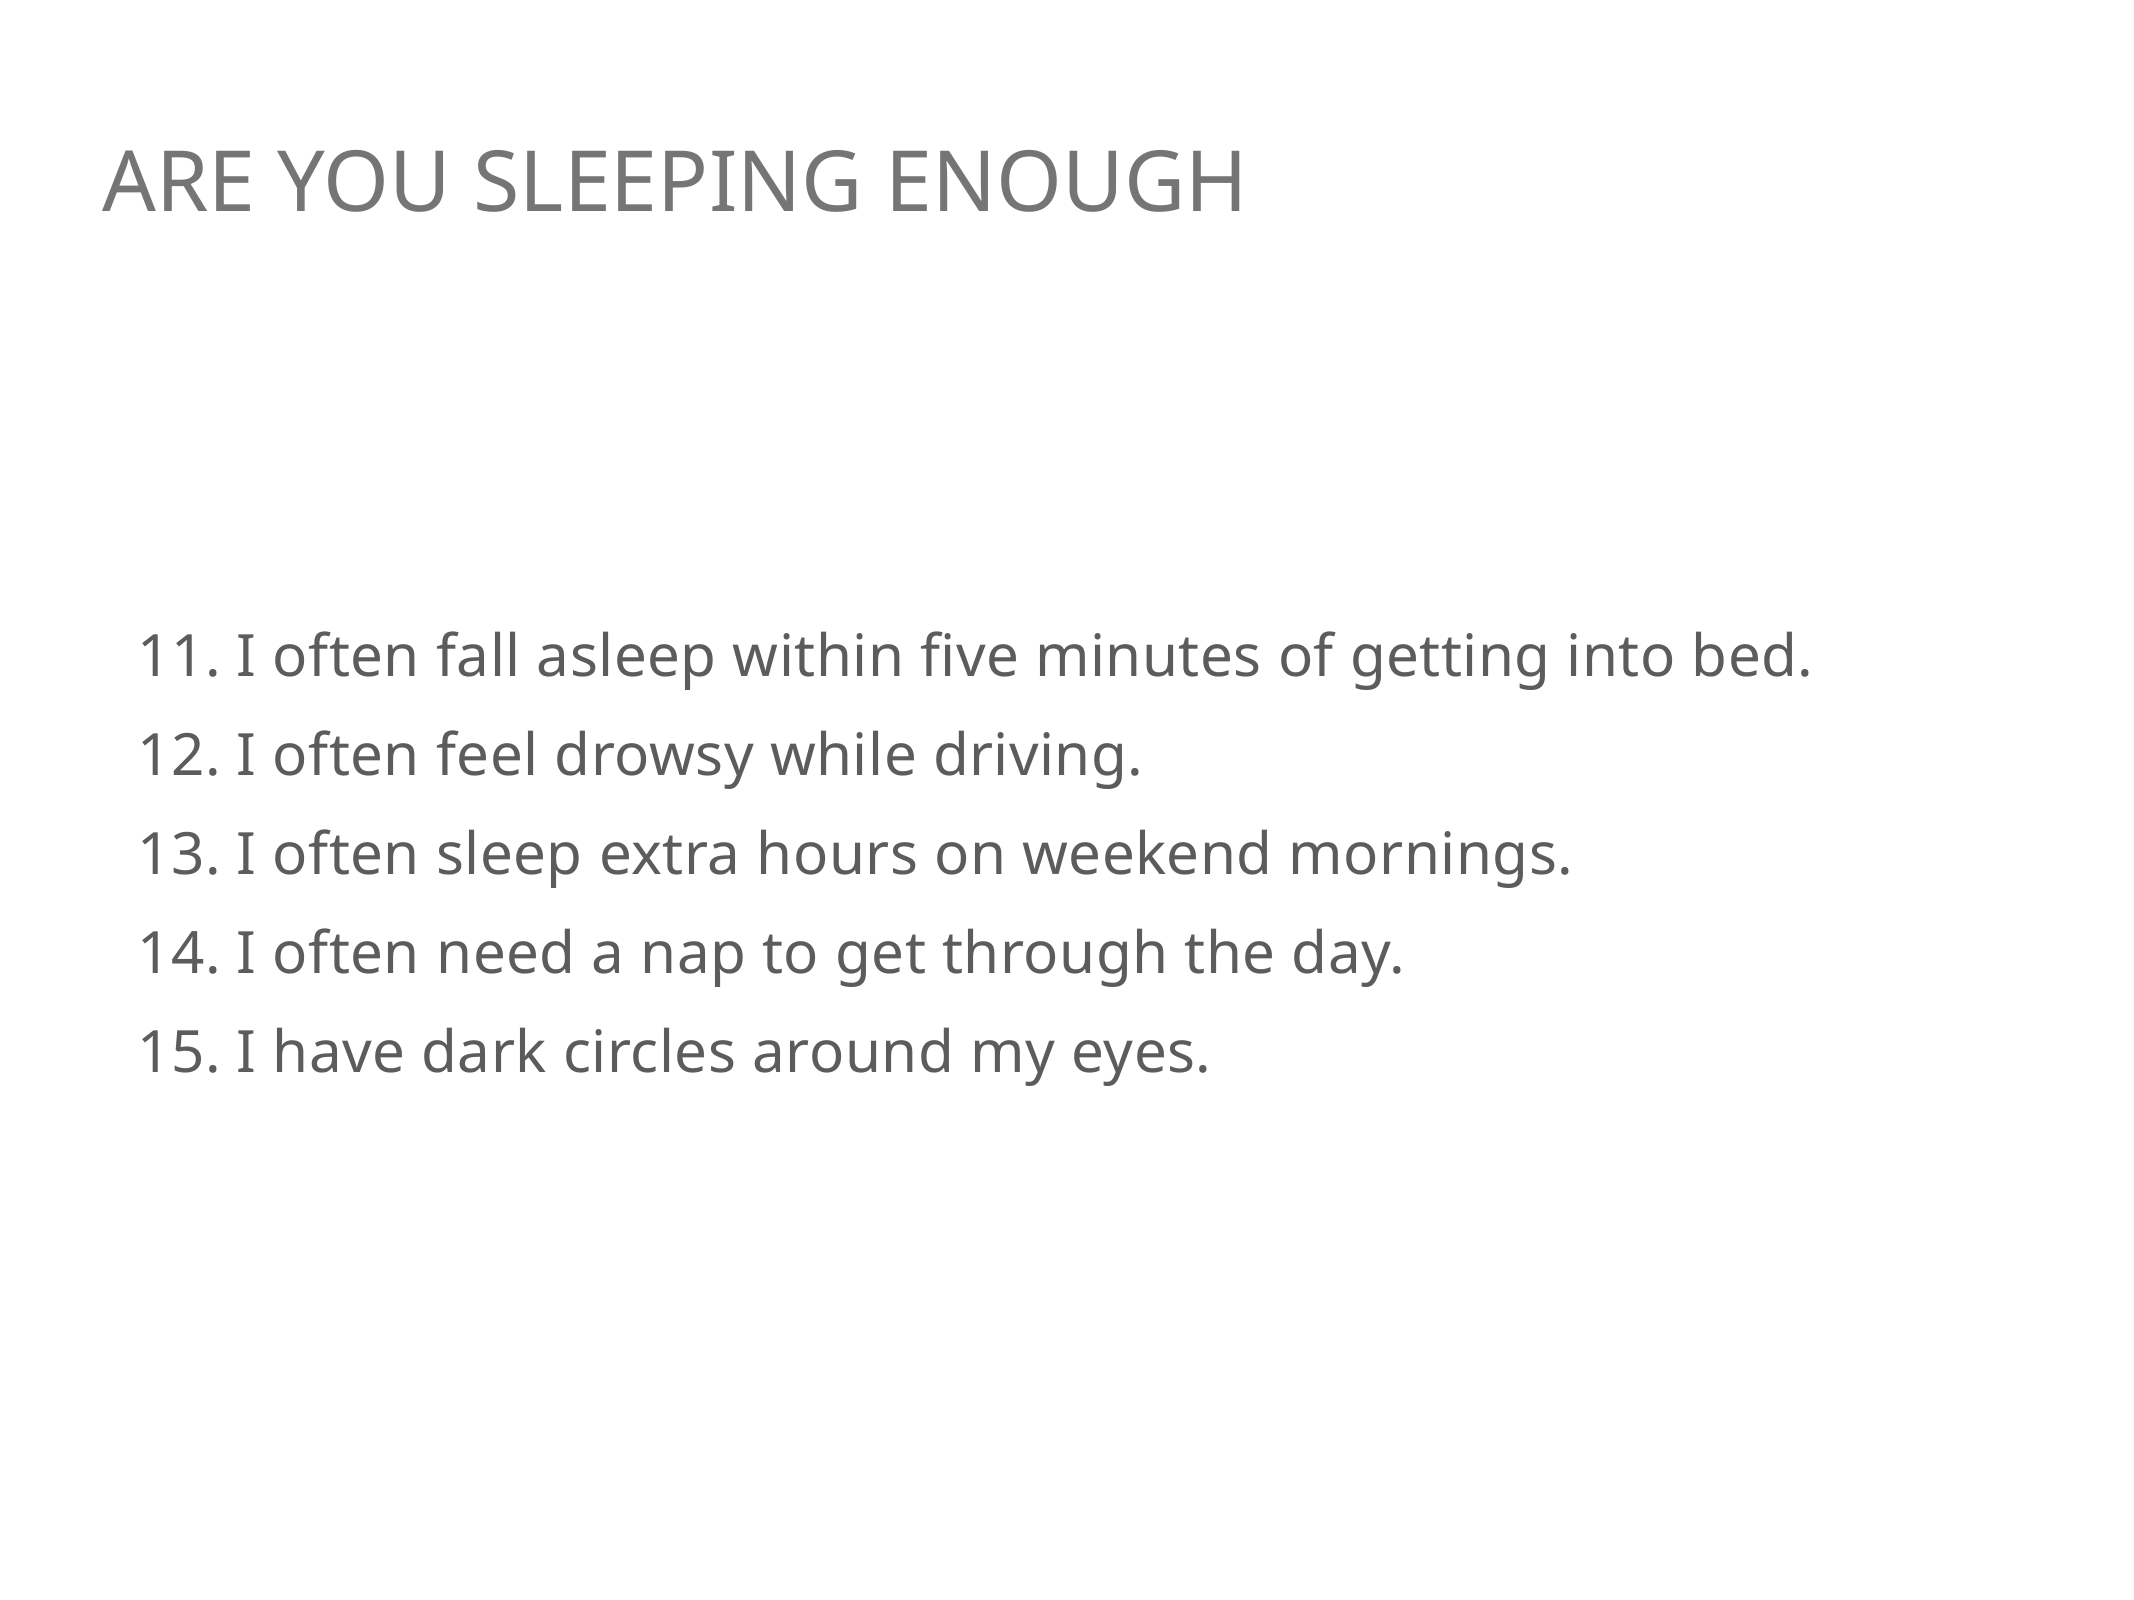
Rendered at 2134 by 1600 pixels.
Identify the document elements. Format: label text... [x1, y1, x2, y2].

text_box 11. I often fall asleep within five minutes of getting into bed. 12. I often feel drowsy while driving. 13. I often sleep extra hours on weekend mornings. 14. I often need a nap to get through the day. 15. I have dark circles around my eyes. [129, 609, 1978, 1093]
title Are you Sleeping Enough [93, 118, 2041, 238]
